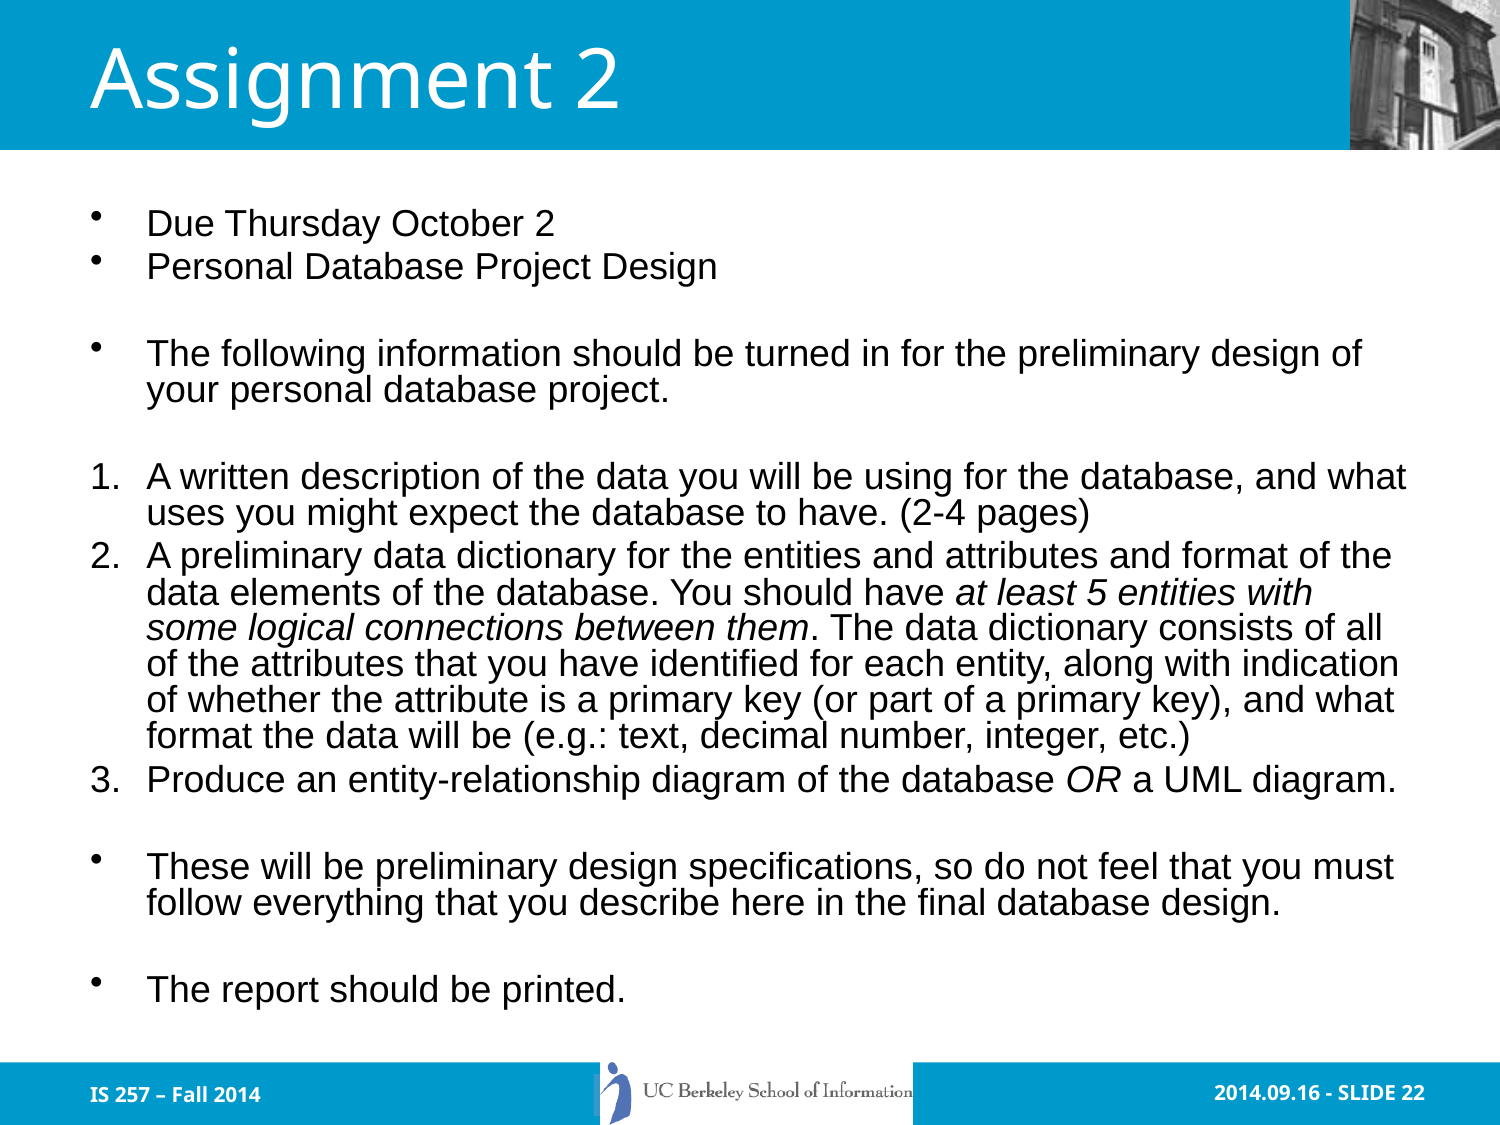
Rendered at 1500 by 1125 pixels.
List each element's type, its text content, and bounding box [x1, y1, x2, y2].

title Assignment 2 [75, 0, 1350, 150]
picture [594, 1062, 912, 1125]
picture [1351, 0, 1500, 150]
slide_number IS 257 – Fall 2014 [75, 1062, 388, 1125]
list Due Thursday October 2 Personal Database Project Design The following information should be turned in for the preliminary design of your personal database project. A written description of the data you will be using for the database, and what uses you might expect the database to have. (2-4 pages) A preliminary data dictionary for the entities and attributes and format of the data elements of the database. You should have at least 5 entities with some logical connections between them. The data dictionary consists of all of the attributes that you have identified for each entity, along with indication of whether the attribute is a primary key (or part of a primary key), and what format the data will be (e.g.: text, decimal number, integer, etc.) Produce an entity-relationship diagram of the database OR a UML diagram. These will be preliminary design specifications, so do not feel that you must follow everything that you describe here in the final database design. The report should be printed. [75, 200, 1425, 1013]
